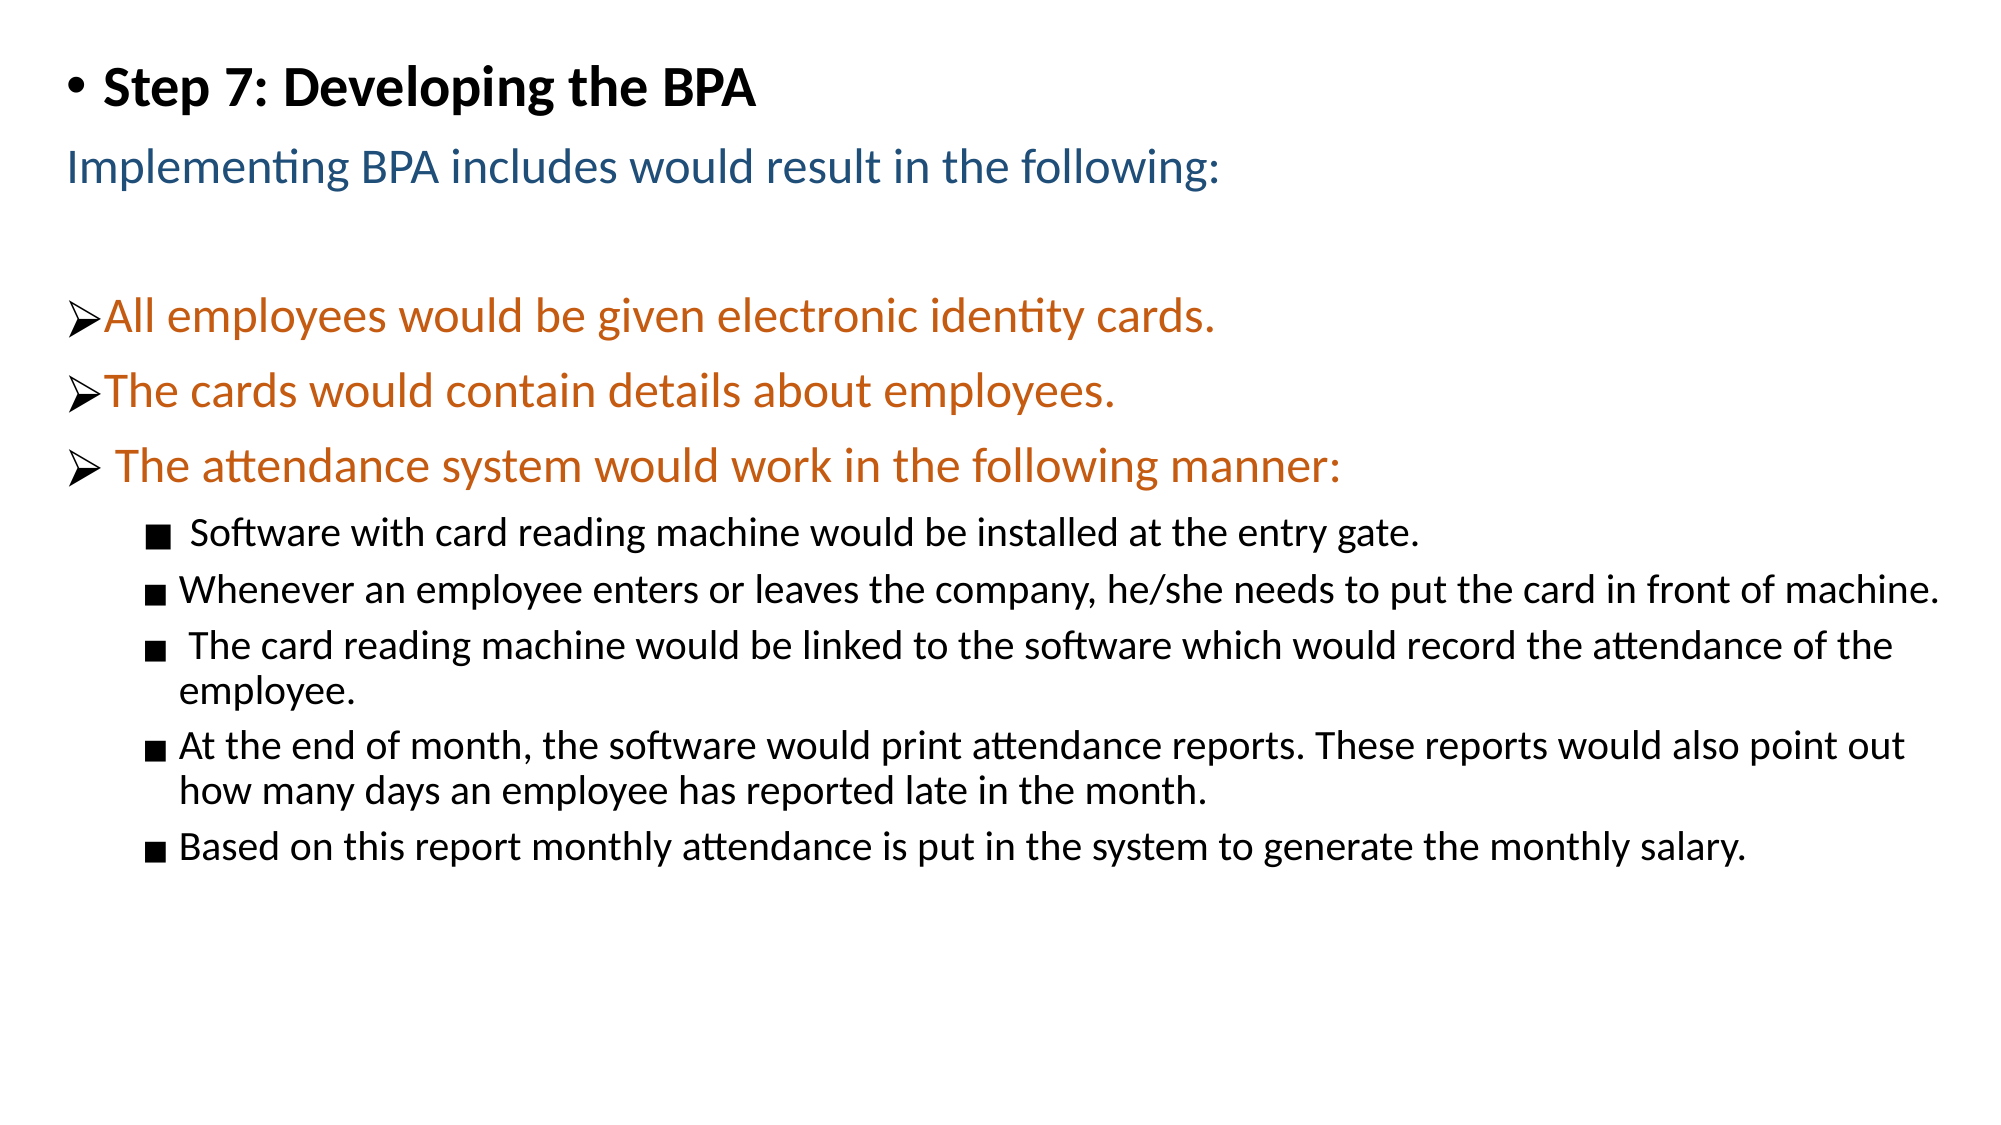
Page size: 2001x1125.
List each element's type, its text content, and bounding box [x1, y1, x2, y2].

list Step 7: Developing the BPA Implementing BPA includes would result in the following: All employees would be given electronic identity cards. The cards would contain details about employees. The attendance system would work in the following manner: Software with card reading machine would be installed at the entry gate. Whenever an employee enters or leaves the company, he/she needs to put the card in front of machine. The card reading machine would be linked to the software which would record the attendance of the employee. At the end of month, the software would print attendance reports. These reports would also point out how many days an employee has reported late in the month. Based on this report monthly attendance is put in the system to generate the monthly salary. [51, 48, 1964, 1014]
